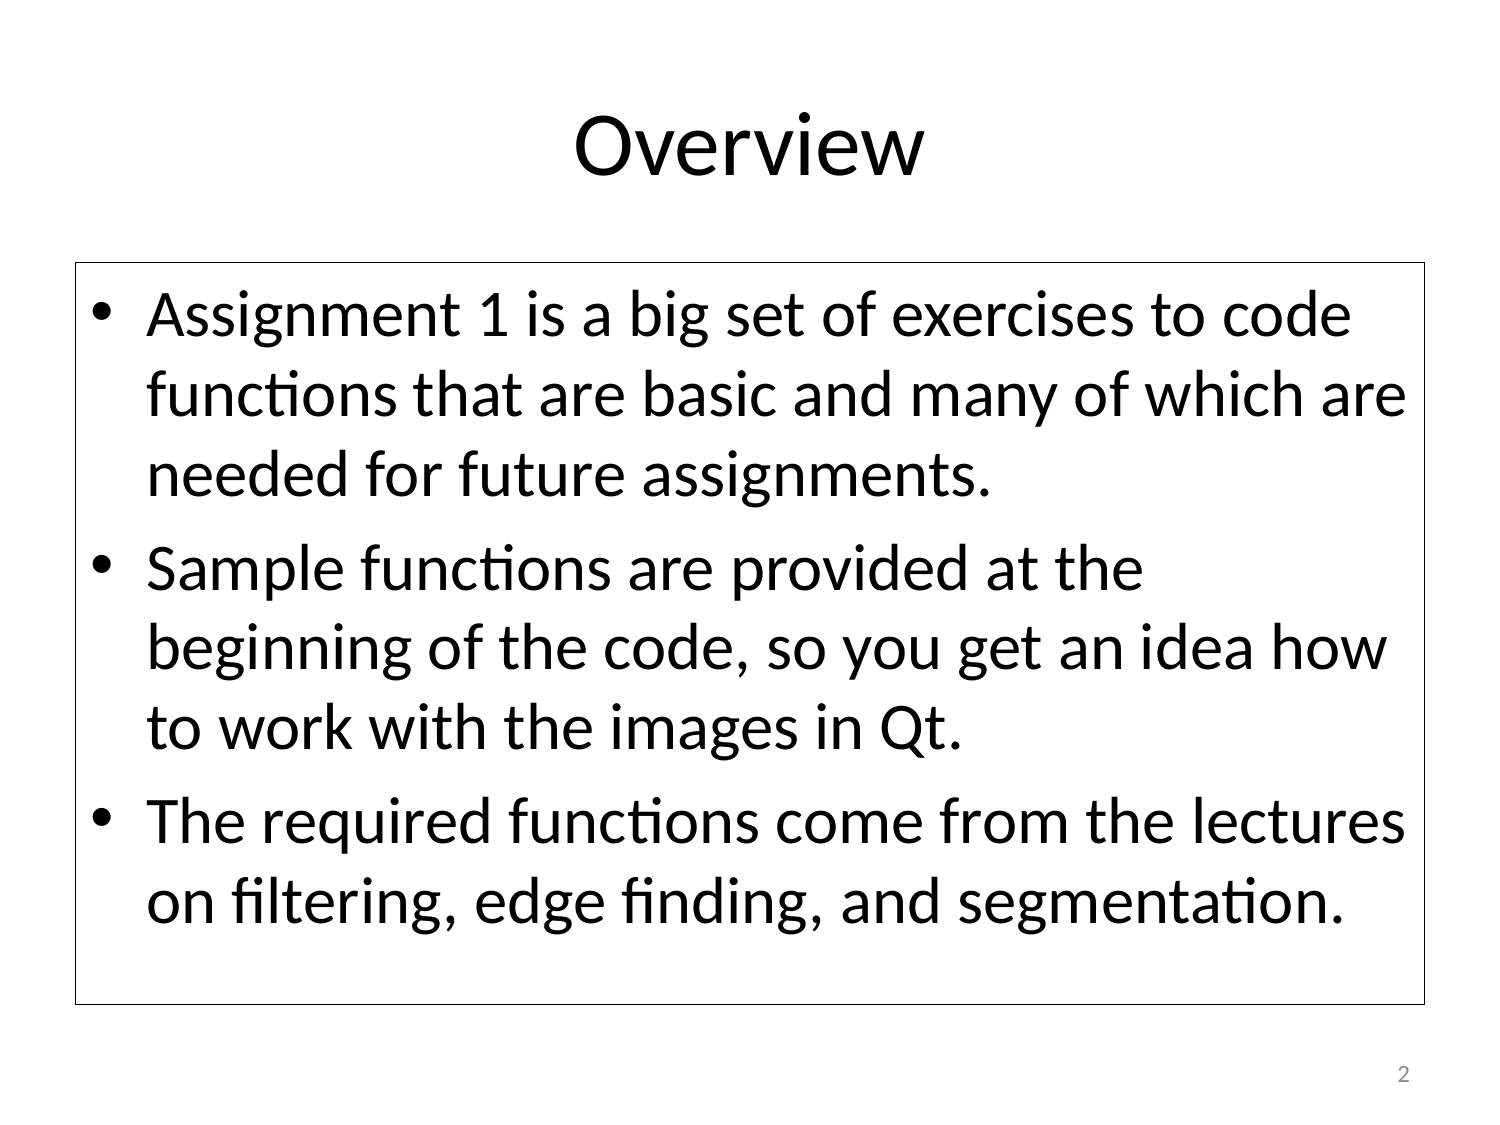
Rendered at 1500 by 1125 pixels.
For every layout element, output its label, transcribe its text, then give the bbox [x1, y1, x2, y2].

slide_number 2 [1074, 1042, 1425, 1103]
title Overview [75, 45, 1425, 233]
list Assignment 1 is a big set of exercises to code functions that are basic and many of which are needed for future assignments. Sample functions are provided at the beginning of the code, so you get an idea how to work with the images in Qt. The required functions come from the lectures on filtering, edge finding, and segmentation. [75, 262, 1425, 1005]
